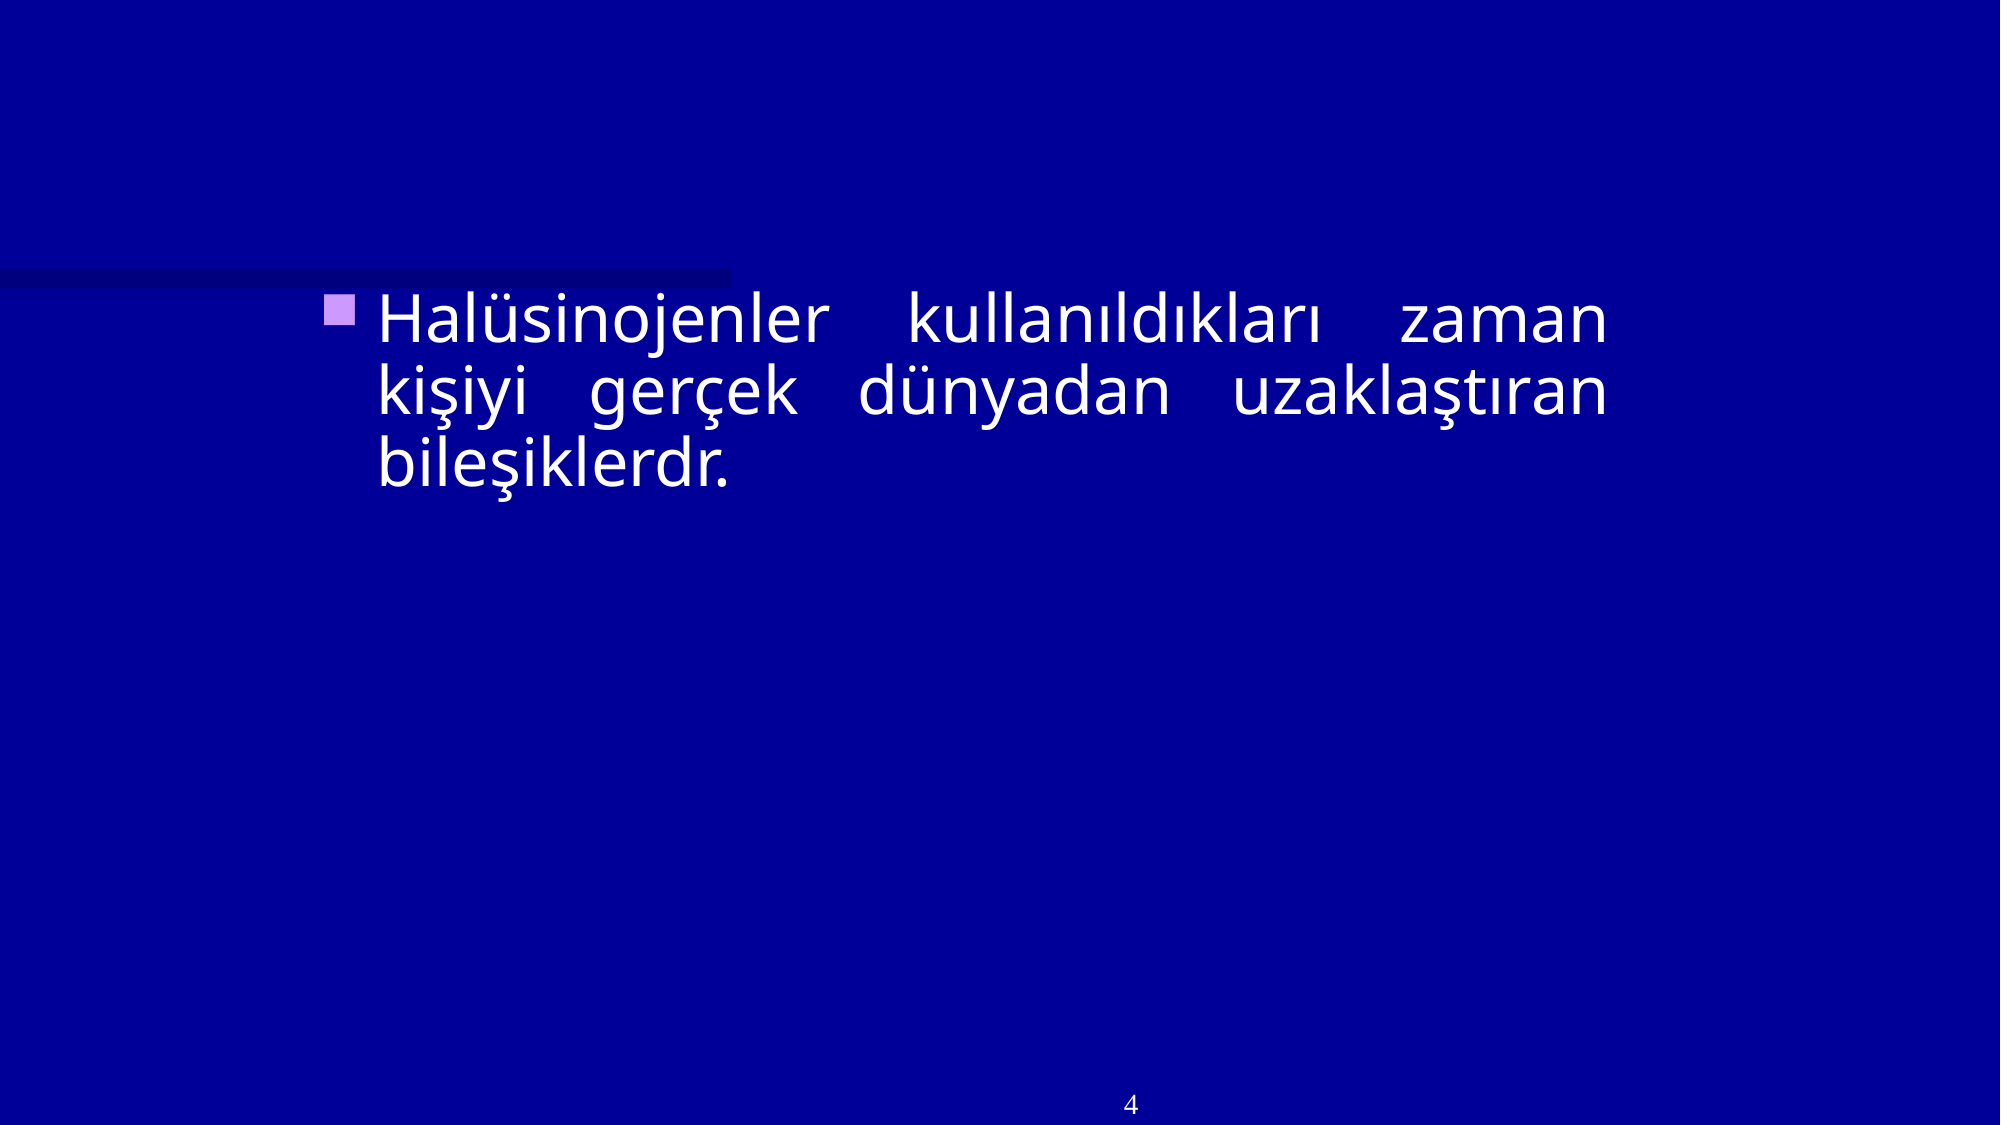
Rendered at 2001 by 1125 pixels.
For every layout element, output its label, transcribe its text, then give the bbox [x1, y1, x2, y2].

list Halüsinojenler kullanıldıkları zaman kişiyi gerçek dünyadan uzaklaştıran bileşiklerdr. [304, 184, 1627, 693]
slide_number 4 [840, 1077, 1154, 1125]
